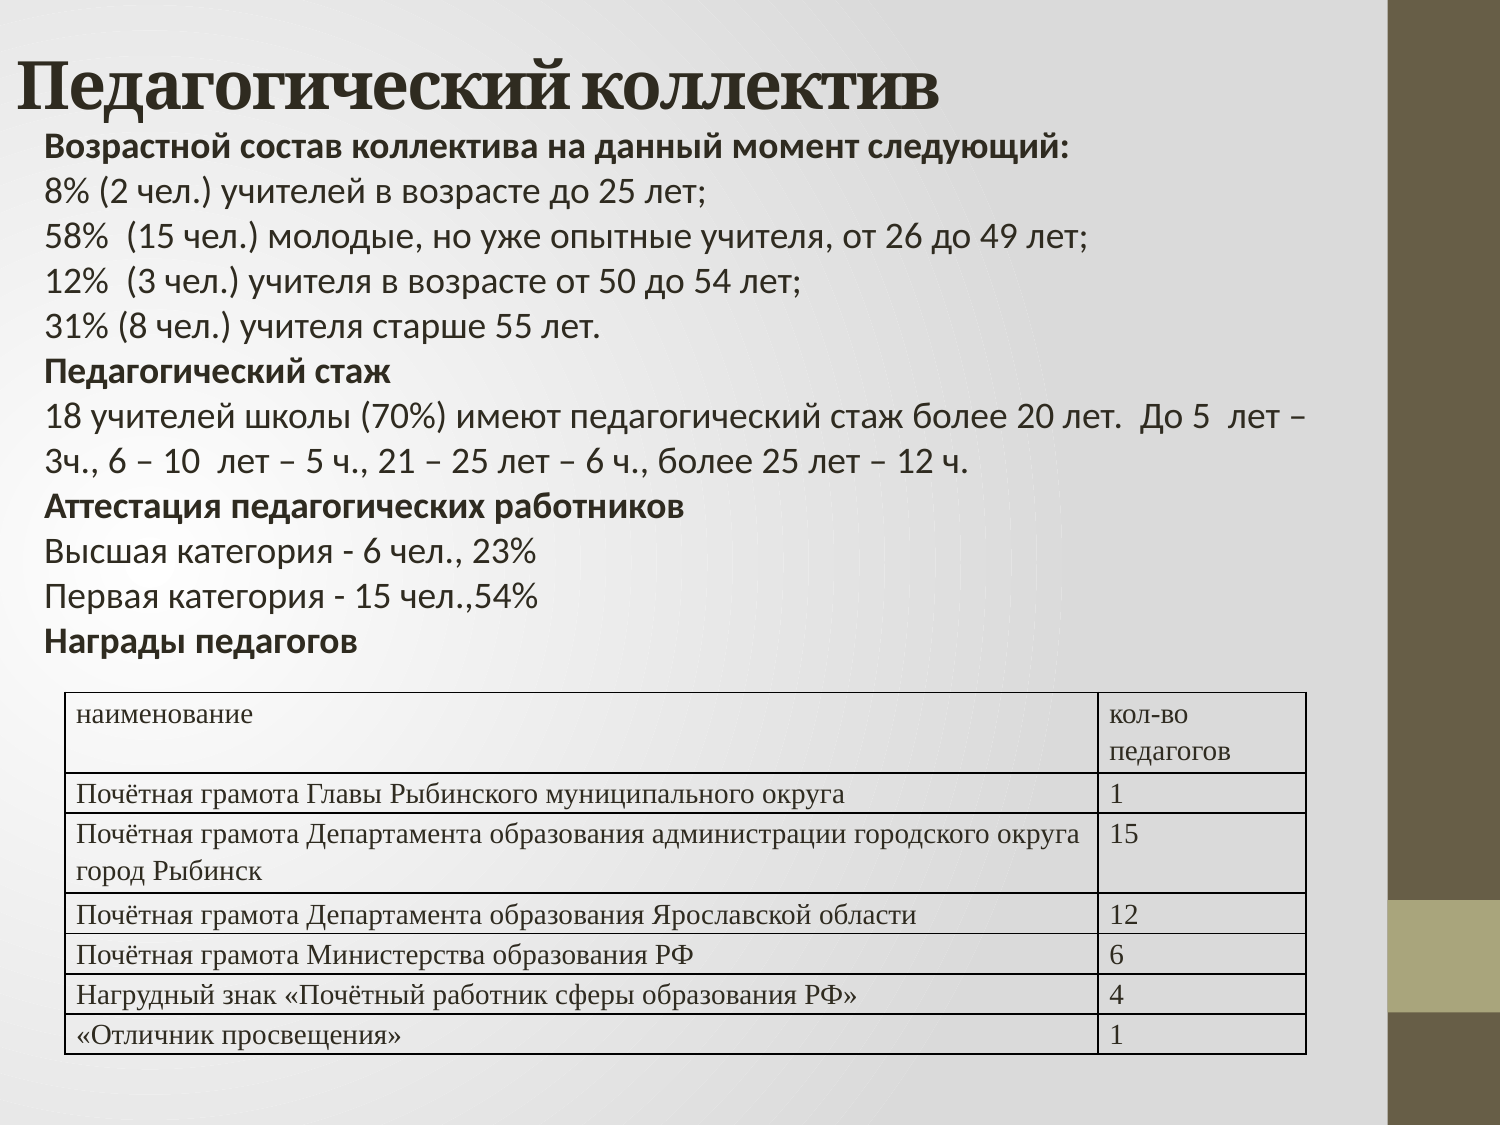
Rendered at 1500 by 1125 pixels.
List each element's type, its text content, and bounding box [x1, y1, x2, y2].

table_cell 4 [1099, 975, 1305, 1013]
table_cell Почётная грамота Департамента образования администрации городского округа город Рыбинск [66, 814, 1097, 892]
table_header наименование [66, 693, 1097, 772]
table_cell 1 [1099, 1015, 1305, 1053]
table_cell 6 [1099, 934, 1305, 973]
table_cell Почётная грамота Министерства образования РФ [66, 934, 1097, 973]
table_cell 1 [1099, 774, 1305, 812]
table_cell Нагрудный знак «Почётный работник сферы образования РФ» [66, 975, 1097, 1013]
table_cell Почётная грамота Главы Рыбинского муниципального округа [66, 774, 1097, 812]
table_header кол-во педагогов [1099, 693, 1305, 772]
text_box Возрастной состав коллектива на данный момент следующий: 8% (2 чел.) учителей в возрасте до 25 лет; 58% (15 чел.) молодые, но уже опытные учителя, от 26 до 49 лет; 12% (3 чел.) учителя в возрасте от 50 до 54 лет; 31% (8 чел.) учителя старше 55 лет. Педагогический стаж 18 учителей школы (70%) имеют педагогический стаж более 20 лет. До 5 лет – 3ч., 6 – 10 лет – 5 ч., 21 – 25 лет – 6 ч., более 25 лет – 12 ч. Аттестация педагогических работников Высшая категория - 6 чел., 23% Первая категория - 15 чел.,54% Награды педагогов [29, 113, 1377, 714]
table_cell 15 [1099, 814, 1305, 892]
table_cell «Отличник просвещения» [66, 1015, 1097, 1053]
title Педагогический коллектив [1, 0, 1252, 177]
table_cell 12 [1099, 894, 1305, 933]
table_cell Почётная грамота Департамента образования Ярославской области [66, 894, 1097, 933]
